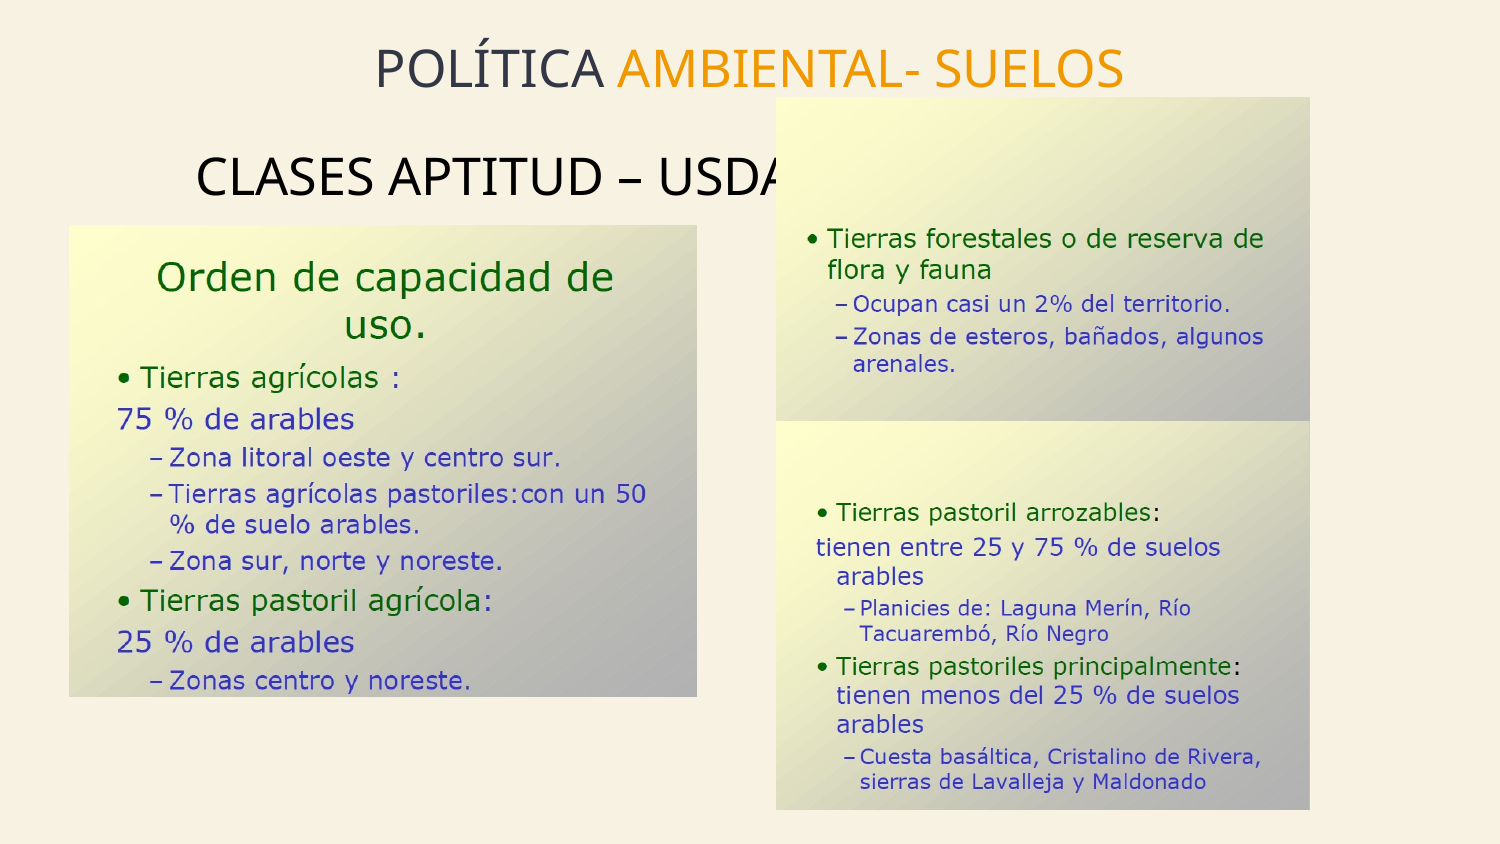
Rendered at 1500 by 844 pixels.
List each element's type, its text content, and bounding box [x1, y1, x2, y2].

picture [68, 225, 697, 697]
text_box POLÍTICA AMBIENTAL- SUELOS [194, 20, 1306, 129]
picture [775, 97, 1310, 810]
title CLASES APTITUD – USDA [180, 128, 770, 205]
